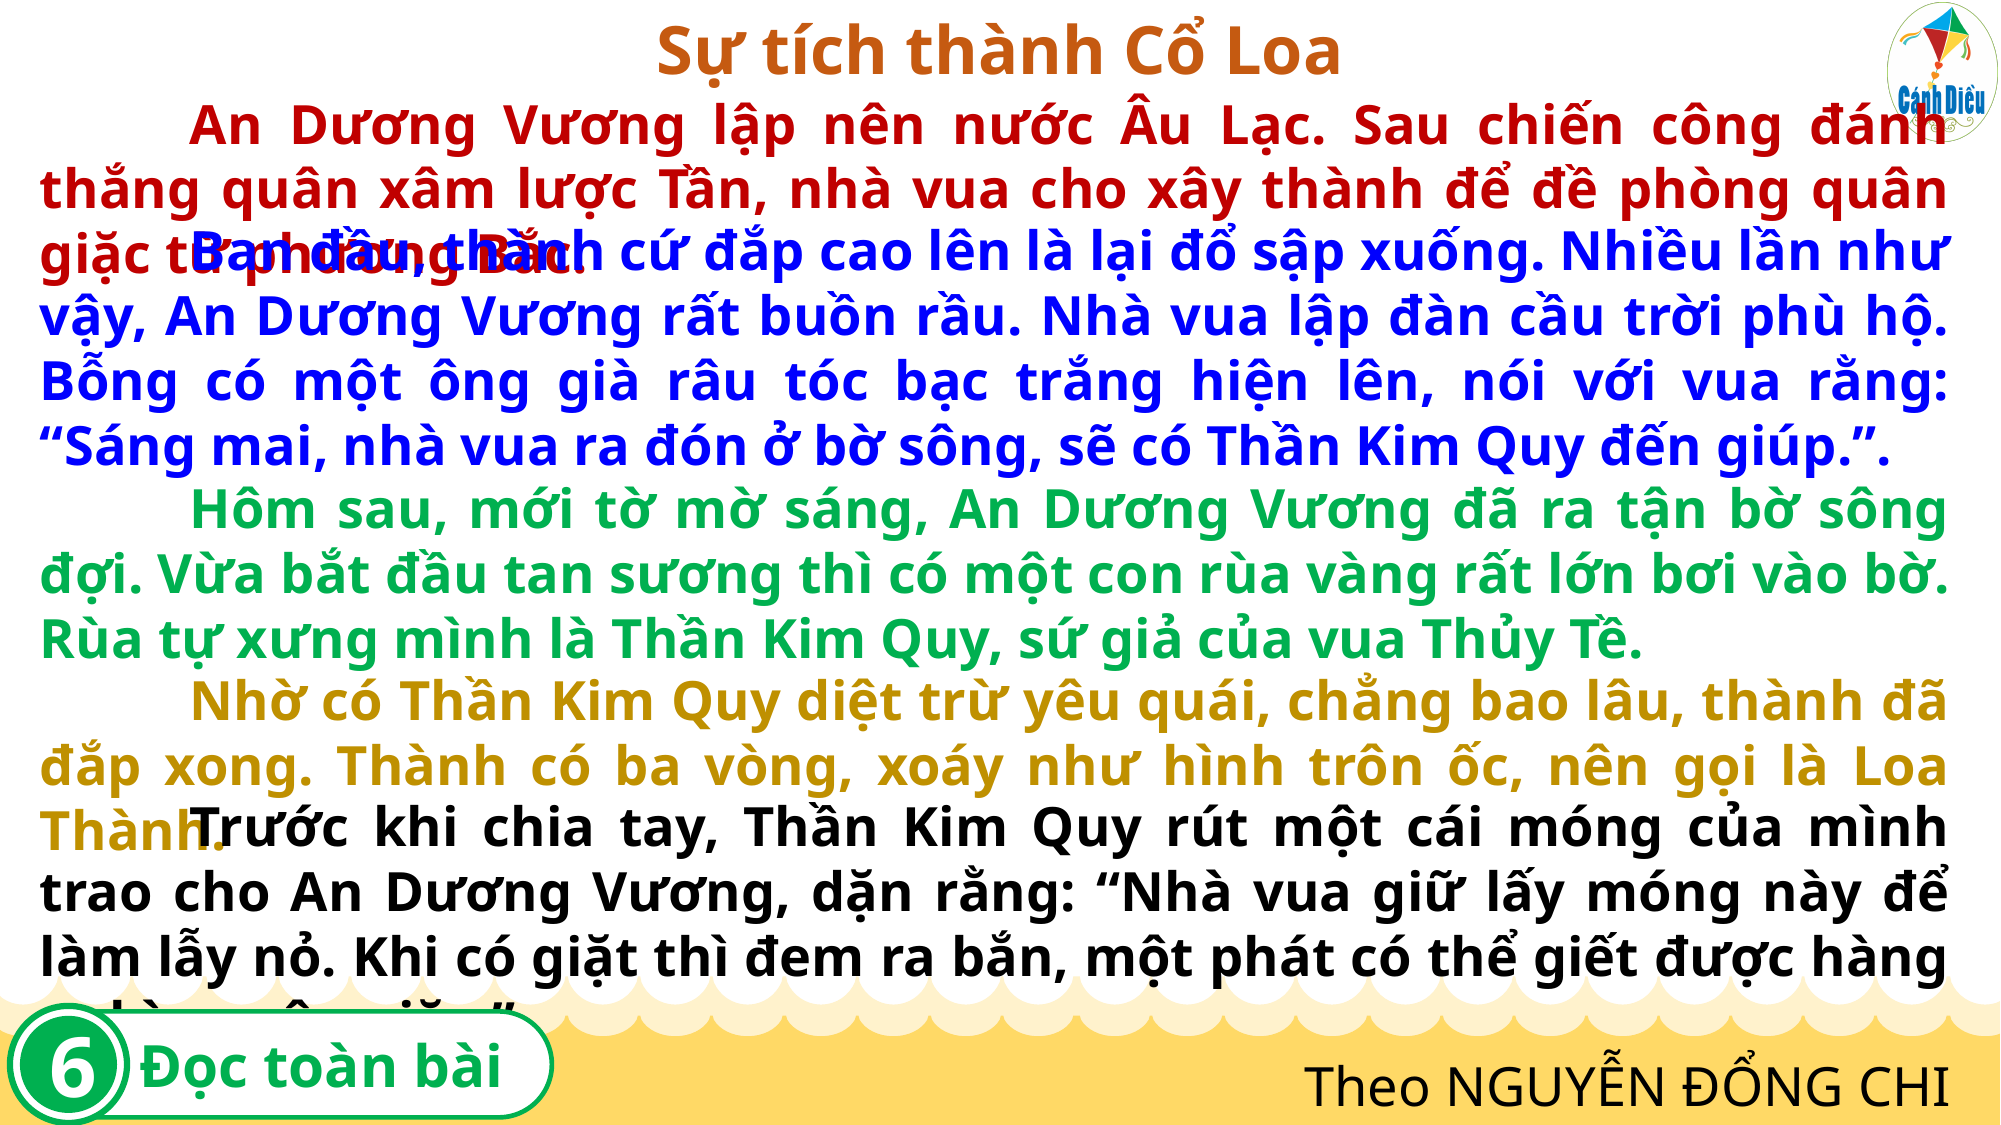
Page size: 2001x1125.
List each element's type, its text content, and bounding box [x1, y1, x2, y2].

text_box An Dương Vương lập nên nước Âu Lạc. Sau chiến công đánh thắng quân xâm lược Tần, nhà vua cho xây thành để đề phòng quân giặc từ phương Bắc. [25, 82, 1967, 209]
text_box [9, 1005, 553, 1124]
text_box Hôm sau, mới tờ mờ sáng, An Dương Vương đã ra tận bờ sông đợi. Vừa bắt đầu tan sương thì có một con rùa vàng rất lớn bơi vào bờ. Rùa tự xưng mình là Thần Kim Quy, sứ giả của vua Thủy Tề. [25, 466, 1967, 658]
text_box Ban đầu, thành cứ đắp cao lên là lại đổ sập xuống. Nhiều lần như vậy, An Dương Vương rất buồn rầu. Nhà vua lập đàn cầu trời phù hộ. Bỗng có một ông già râu tóc bạc trắng hiện lên, nói với vua rằng: “Sáng mai, nhà vua ra đón ở bờ sông, sẽ có Thần Kim Quy đến giúp.”. [25, 209, 1967, 466]
text_box Sự tích thành Cổ Loa [224, 0, 1776, 82]
text_box Trước khi chia tay, Thần Kim Quy rút một cái móng của mình trao cho An Dương Vương, dặn rằng: “Nhà vua giữ lấy móng này để làm lẫy nỏ. Khi có giặt thì đem ra bắn, một phát có thể giết được hàng nghìn quân giặc.”. Theo NGUYỄN ĐỔNG CHI [25, 785, 1967, 1125]
text_box Đọc toàn bài [557, 1021, 565, 1107]
text_box Nhờ có Thần Kim Quy diệt trừ yêu quái, chẳng bao lâu, thành đã đắp xong. Thành có ba vòng, xoáy như hình trôn ốc, nên gọi là Loa Thành. [25, 658, 1967, 785]
picture [1887, 2, 1998, 142]
